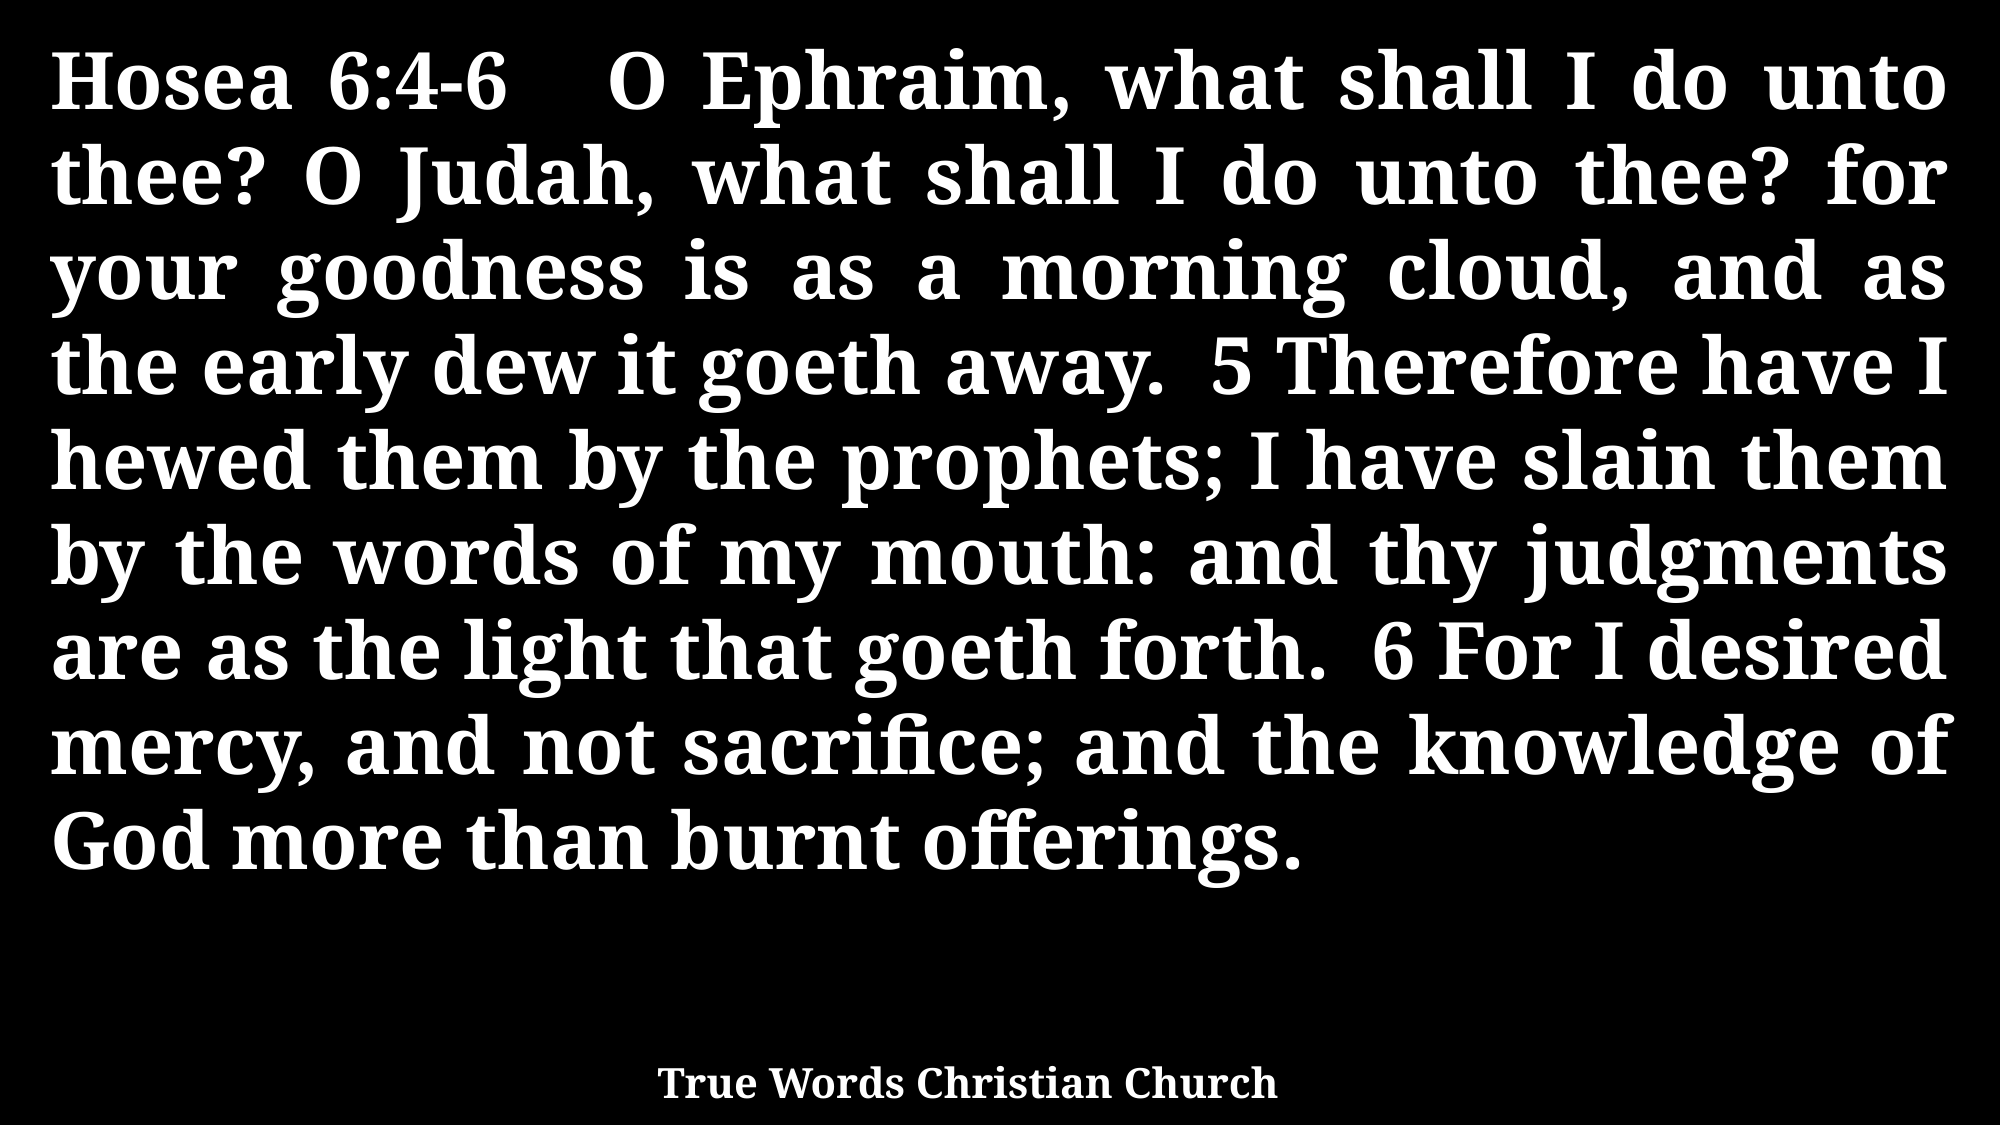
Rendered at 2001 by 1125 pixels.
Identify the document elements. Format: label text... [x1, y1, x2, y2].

text_box Hosea 6:4-6 O Ephraim, what shall I do unto thee? O Judah, what shall I do unto thee? for your goodness is as a morning cloud, and as the early dew it goeth away. 5 Therefore have I hewed them by the prophets; I have slain them by the words of my mouth: and thy judgments are as the light that goeth forth. 6 For I desired mercy, and not sacrifice; and the knowledge of God more than burnt offerings. [35, 22, 1965, 893]
text_box True Words Christian Church [642, 1049, 1294, 1114]
